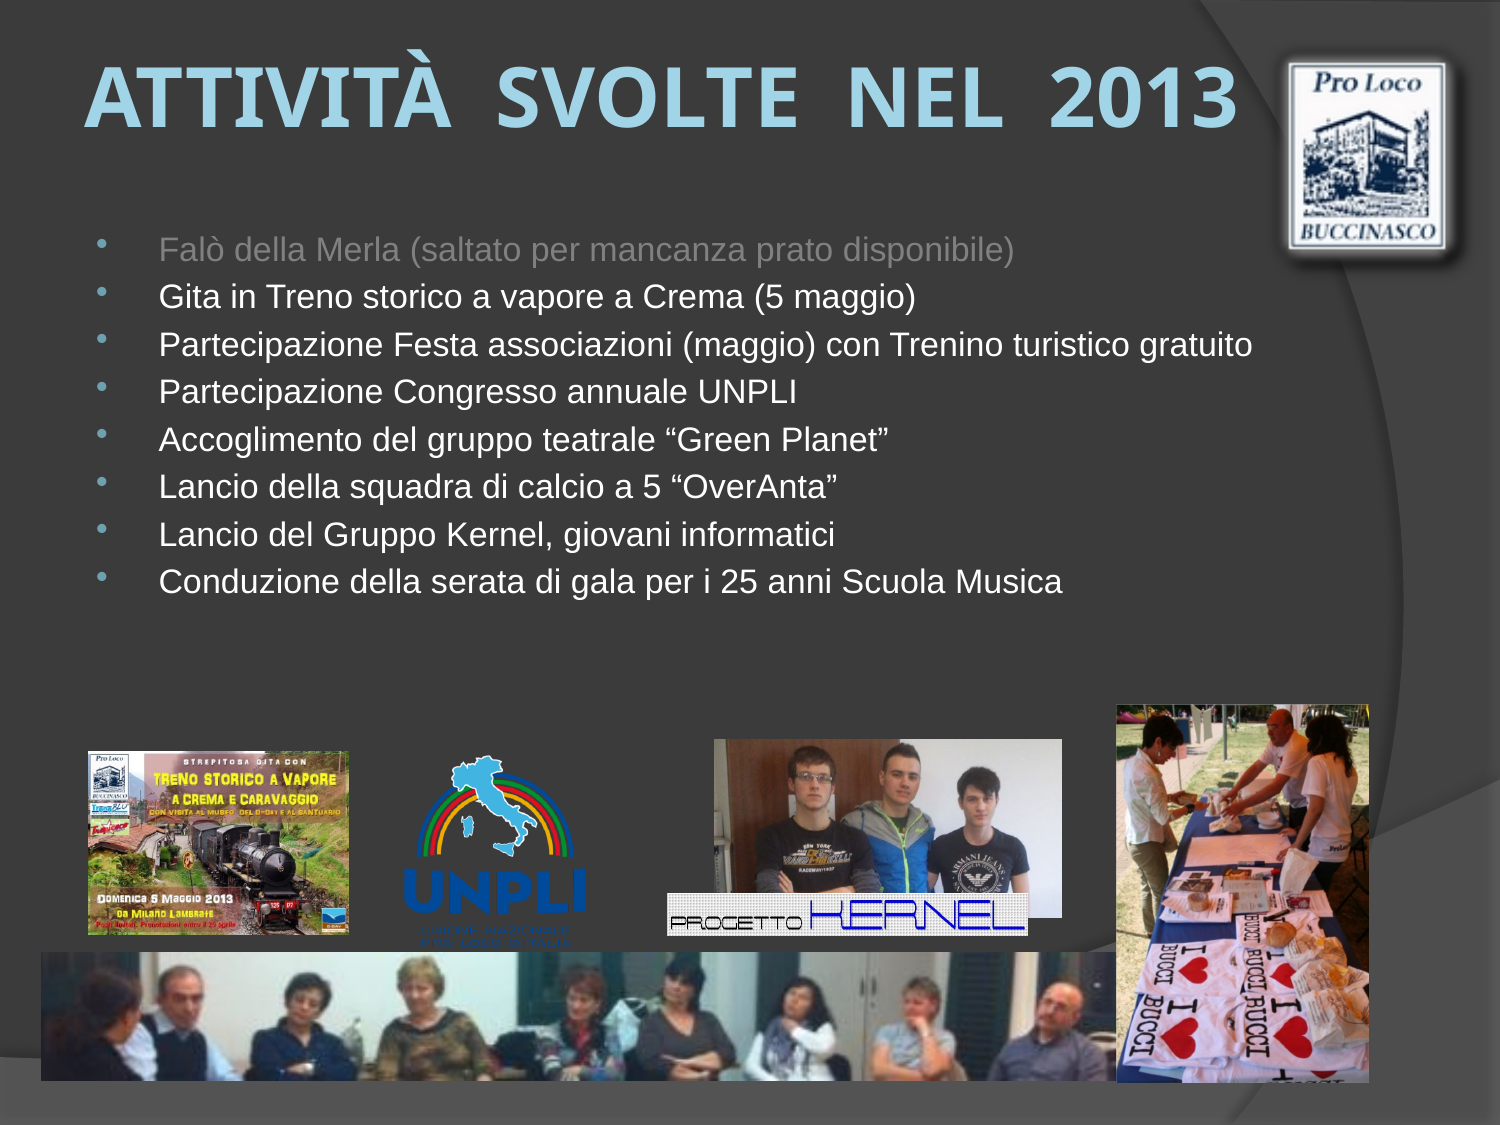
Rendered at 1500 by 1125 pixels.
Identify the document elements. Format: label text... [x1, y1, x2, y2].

picture [40, 951, 1140, 1081]
picture [714, 739, 1062, 918]
picture [359, 751, 651, 957]
picture [1149, 1029, 1369, 1083]
title Attività Svolte nel 2013 [76, 0, 1302, 188]
picture [1256, 30, 1500, 305]
picture [667, 893, 1029, 936]
list Falò della Merla (saltato per mancanza prato disponibile) Gita in Treno storico a vapore a Crema (5 maggio) Partecipazione Festa associazioni (maggio) con Trenino turistico gratuito Partecipazione Congresso annuale UNPLI Accoglimento del gruppo teatrale “Green Planet” Lancio della squadra di calcio a 5 “OverAnta” Lancio del Gruppo Kernel, giovani informatici Conduzione della serata di gala per i 25 anni Scuola Musica [76, 219, 1302, 638]
picture [1052, 766, 1432, 1020]
picture [88, 751, 349, 935]
picture [1117, 705, 1369, 758]
